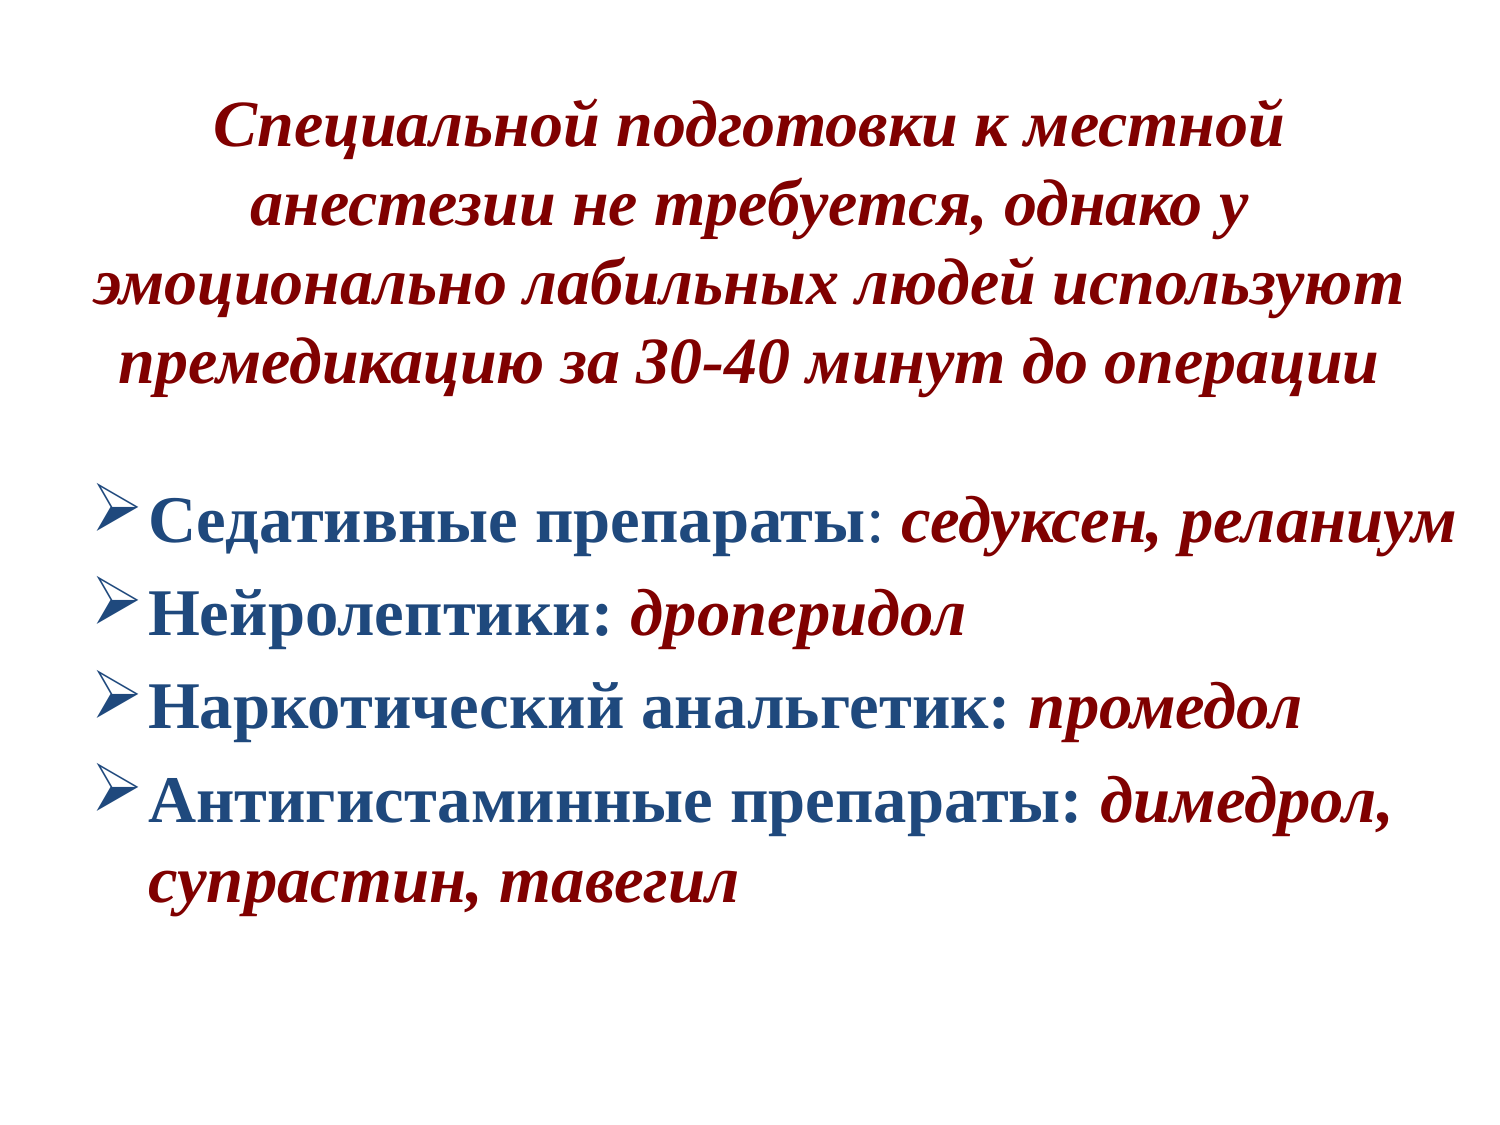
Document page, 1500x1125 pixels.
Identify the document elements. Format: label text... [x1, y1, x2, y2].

title Специальной подготовки к местной анестезии не требуется, однако у эмоционально лабильных людей используют премедикацию за 30-40 минут до операции [74, 44, 1426, 433]
list Седативные препараты: седуксен, реланиум Нейролептики: дроперидол Наркотический анальгетик: промедол Антигистаминные препараты: димедрол, супрастин, тавегил [76, 467, 1500, 1059]
